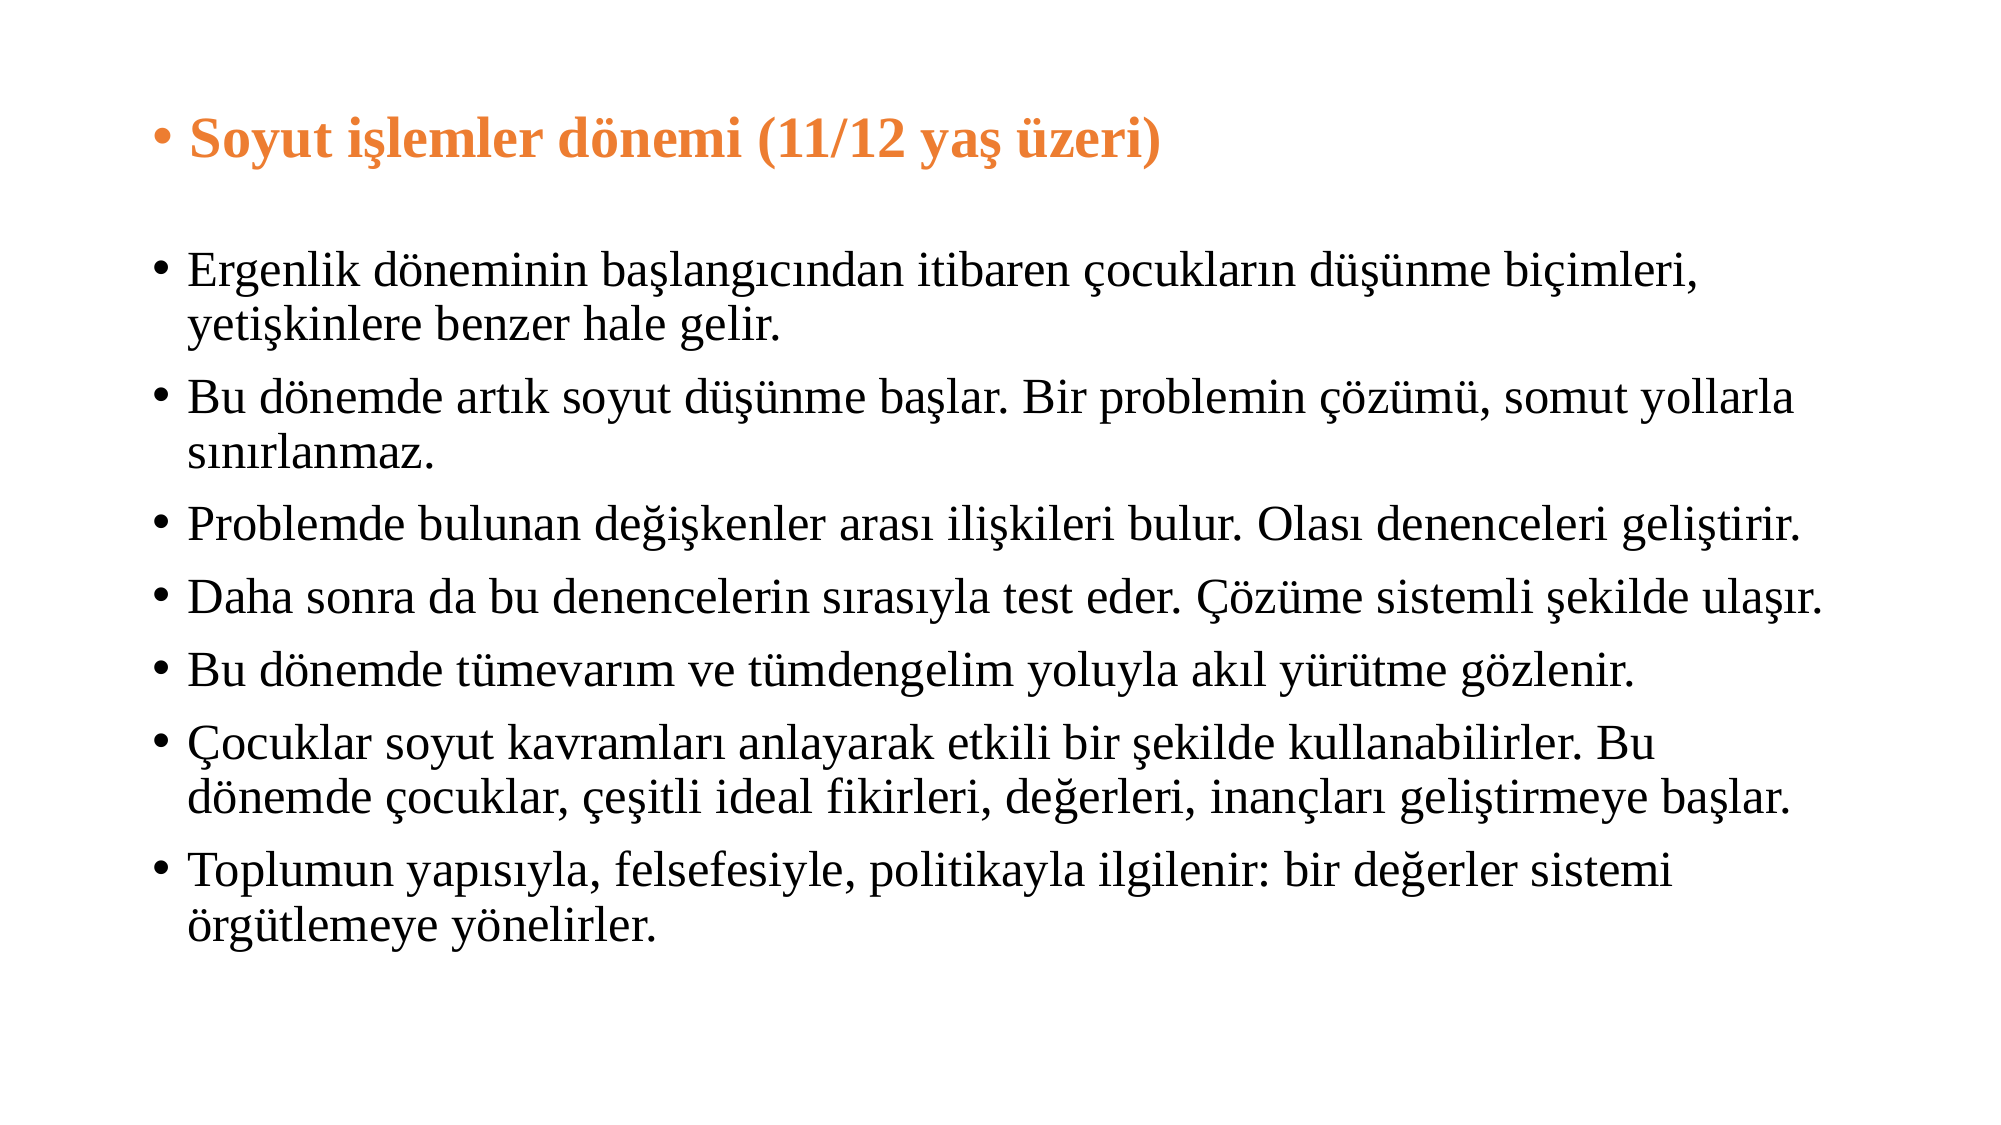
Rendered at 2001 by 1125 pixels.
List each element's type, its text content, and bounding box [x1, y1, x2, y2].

title Soyut işlemler dönemi (11/12 yaş üzeri) [137, 59, 1863, 217]
list Ergenlik döneminin başlangıcından itibaren çocukların düşünme biçimleri, yetişkinlere benzer hale gelir. Bu dönemde artık soyut düşünme başlar. Bir problemin çözümü, somut yollarla sınırlanmaz. Problemde bulunan değişkenler arası ilişkileri bulur. Olası denenceleri geliştirir. Daha sonra da bu denencelerin sırasıyla test eder. Çözüme sistemli şekilde ulaşır. Bu dönemde tümevarım ve tümdengelim yoluyla akıl yürütme gözlenir. Çocuklar soyut kavramları anlayarak etkili bir şekilde kullanabilirler. Bu dönemde çocuklar, çeşitli ideal fikirleri, değerleri, inançları geliştirmeye başlar. Toplumun yapısıyla, felsefesiyle, politikayla ilgilenir: bir değerler sistemi örgütlemeye yönelirler. [137, 234, 1863, 1014]
